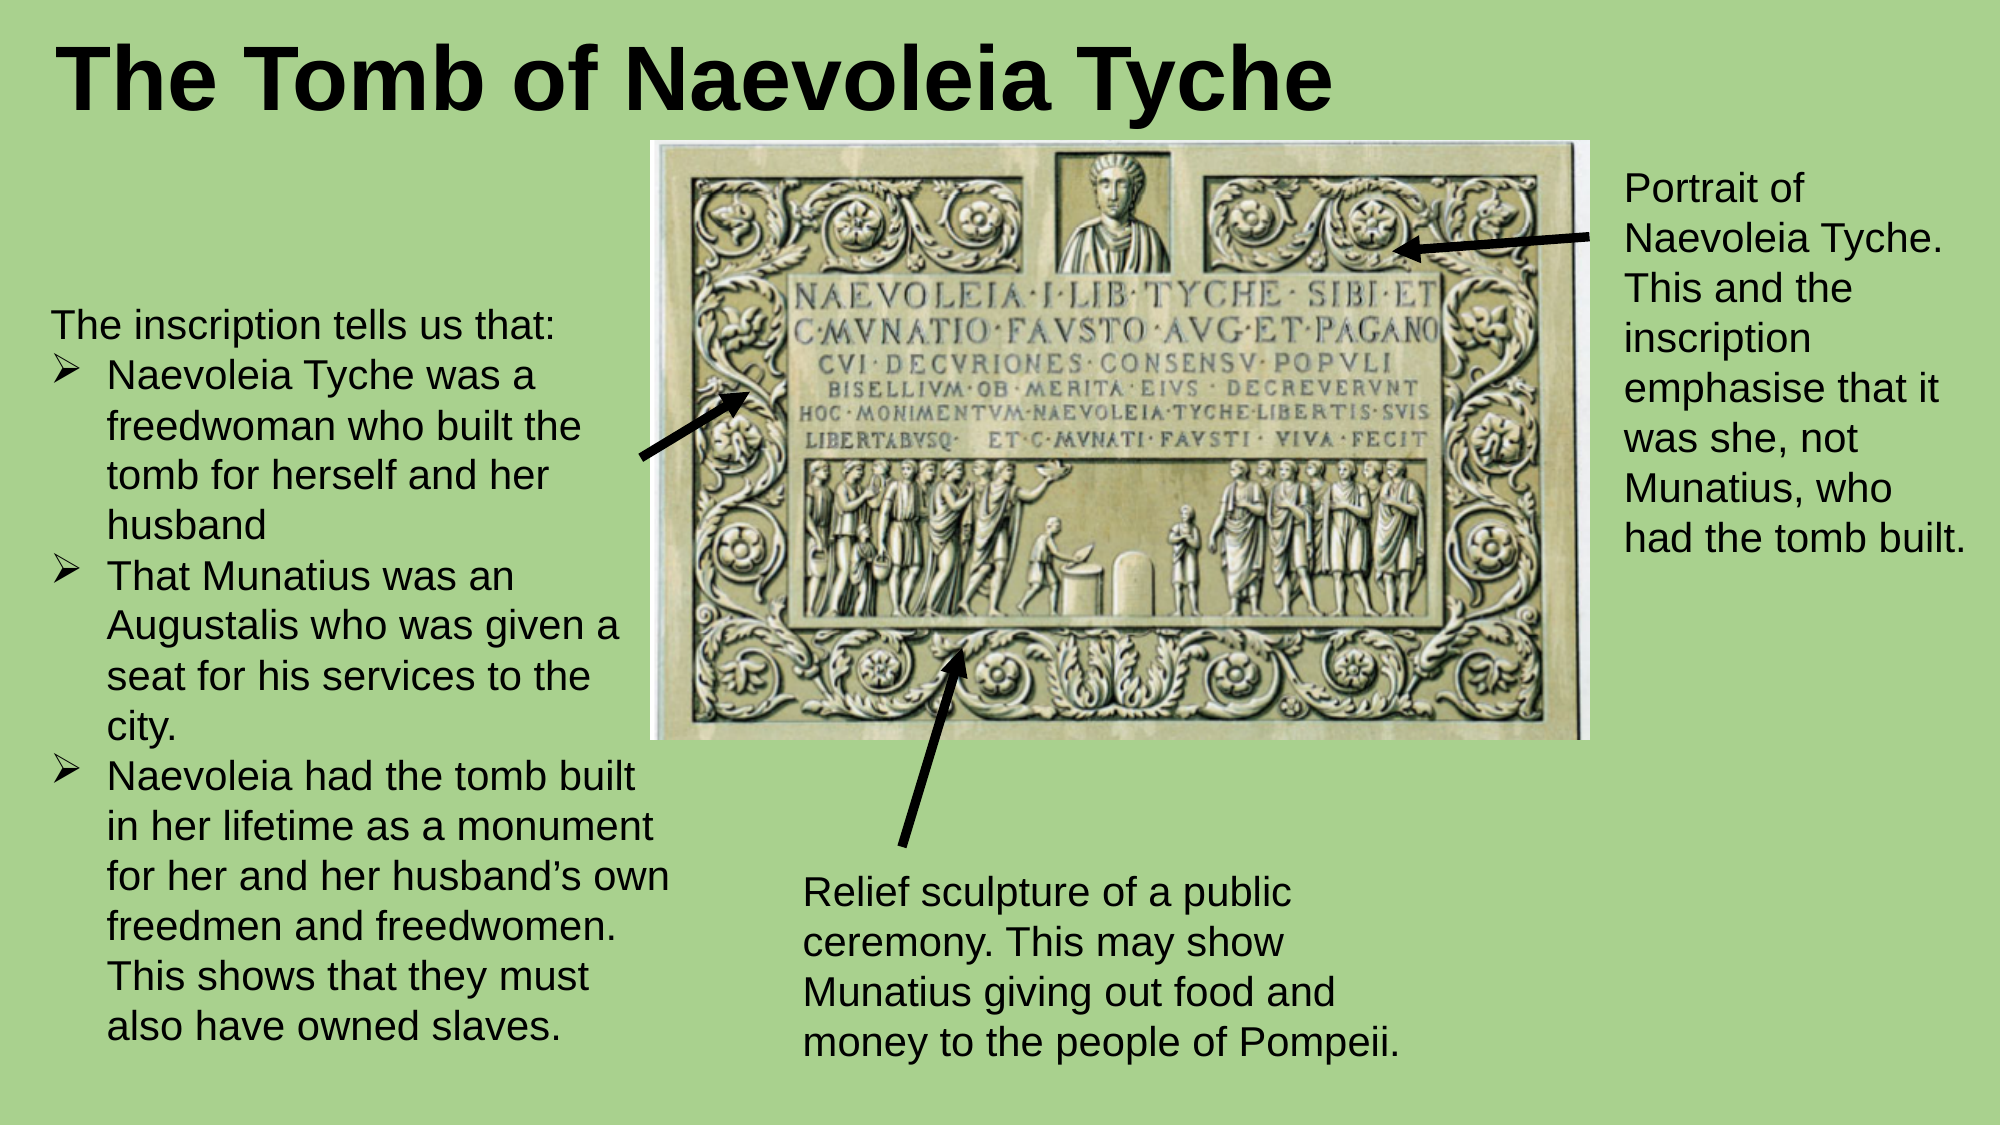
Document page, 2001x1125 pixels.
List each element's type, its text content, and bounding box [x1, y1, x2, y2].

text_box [901, 647, 963, 847]
picture [650, 140, 1590, 740]
title The Tomb of Naevoleia Tyche [40, 0, 1885, 166]
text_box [640, 391, 750, 458]
text_box Relief sculpture of a public ceremony. This may show Munatius giving out food and money to the people of Pompeii. [787, 857, 1439, 1073]
text_box Portrait of Naevoleia Tyche. This and the inscription emphasise that it was she, not Munatius, who had the tomb built. [1608, 153, 1989, 569]
text_box The inscription tells us that: Naevoleia Tyche was a freedwoman who built the tomb for herself and her husband That Munatius was an Augustalis who was given a seat for his services to the city. Naevoleia had the tomb built in her lifetime as a monument for her and her husband’s own freedmen and freedwomen. This shows that they must also have owned slaves. [35, 290, 686, 1056]
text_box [1392, 236, 1590, 252]
